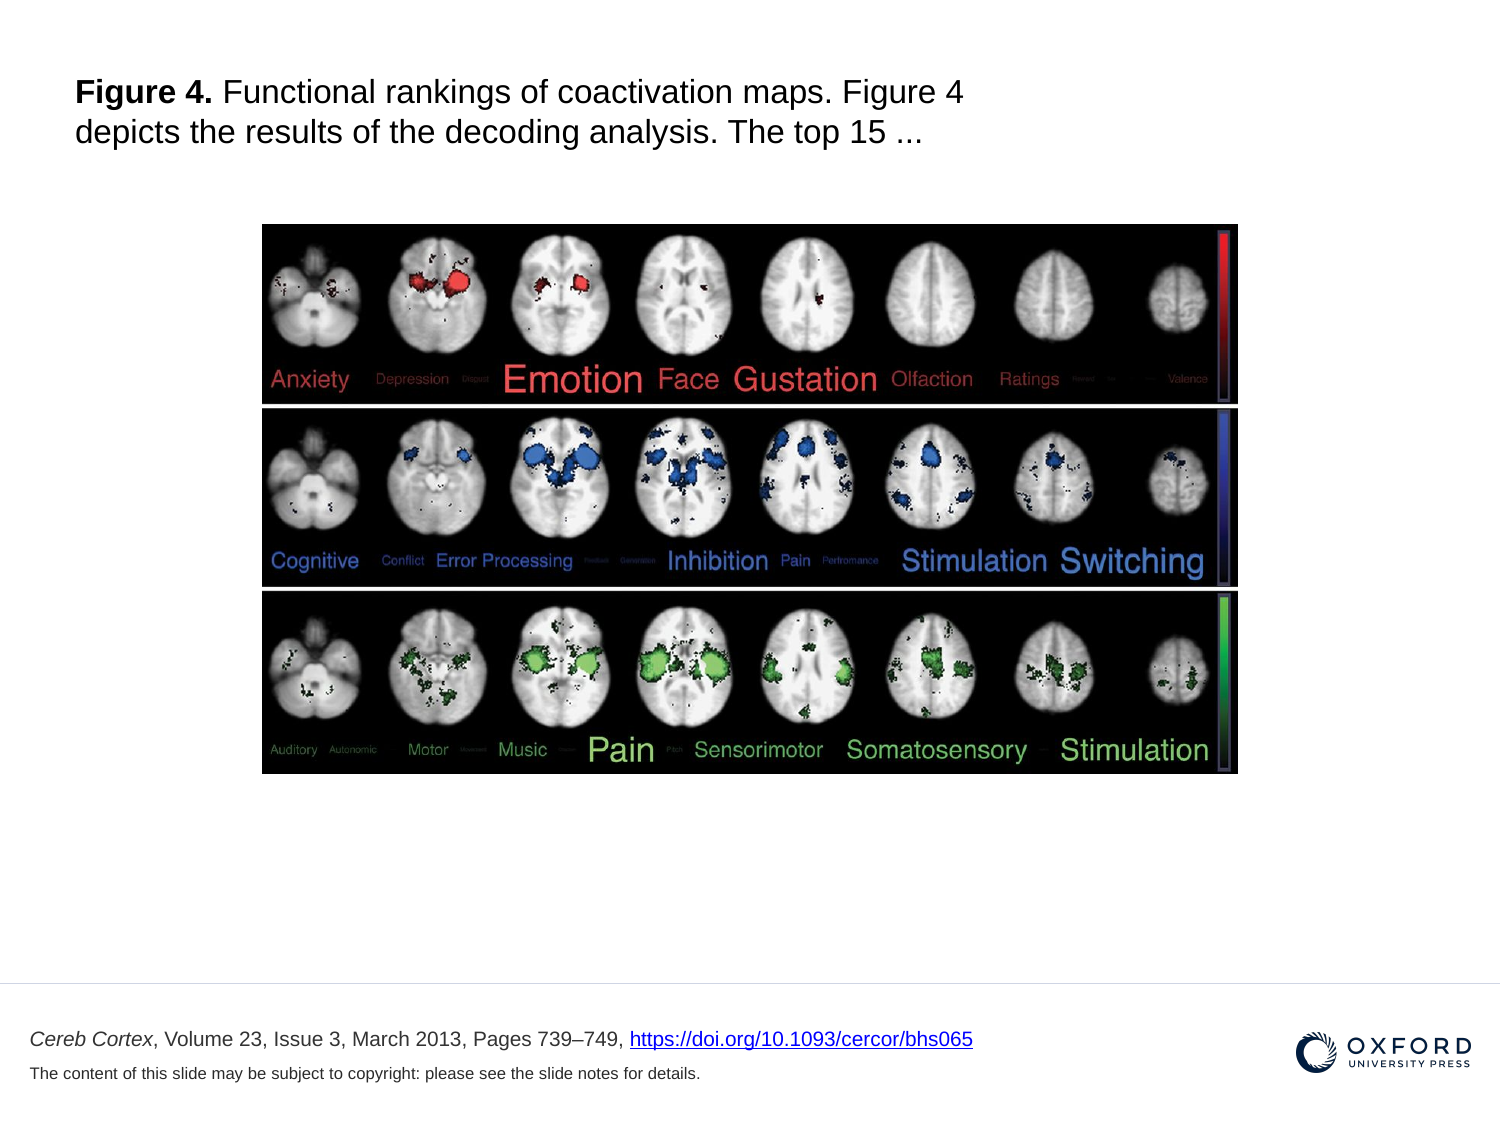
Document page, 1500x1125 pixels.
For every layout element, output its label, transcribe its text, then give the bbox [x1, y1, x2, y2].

picture [1296, 1032, 1471, 1073]
title Figure 4. Functional rankings of coactivation maps. Figure 4 depicts the results of the decoding analysis. The top 15 ... [75, 69, 1078, 171]
picture [262, 224, 1238, 774]
footer Cereb Cortex, Volume 23, Issue 3, March 2013, Pages 739–749, https://doi.org/10.1093/cercor/bhs065 The content of this slide may be subject to copyright: please see the slide notes for details. [0, 983, 1260, 1125]
